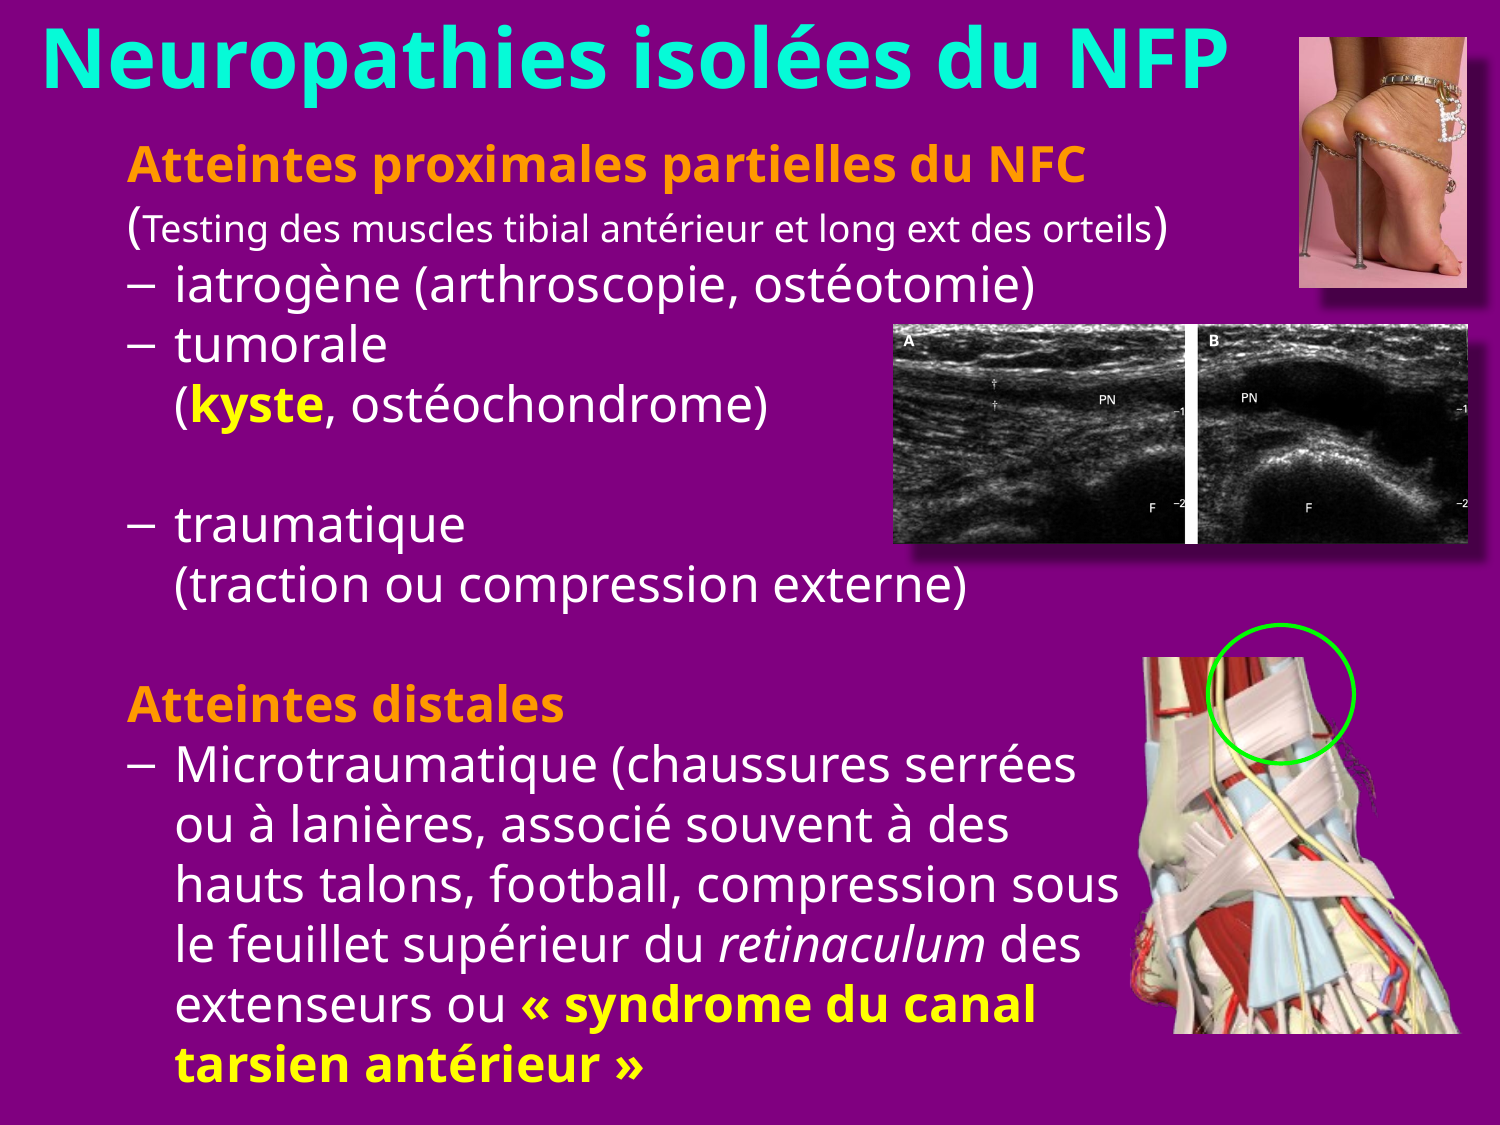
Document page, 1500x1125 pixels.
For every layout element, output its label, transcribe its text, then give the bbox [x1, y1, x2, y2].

picture [893, 324, 1469, 544]
text_box Atteintes proximales partielles du NFC (Testing des muscles tibial antérieur et long ext des orteils) iatrogène (arthroscopie, ostéotomie) tumorale (kyste, ostéochondrome) traumatique (traction ou compression externe) Atteintes distales Microtraumatique (chaussures serrées ou à lanières, associé souvent à des hauts talons, football, compression sous le feuillet supérieur du retinaculum des extenseurs ou « syndrome du canal tarsien antérieur » [37, 125, 1388, 830]
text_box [1037, 624, 1500, 1035]
text_box Neuropathies isolées du NFP [24, 0, 1463, 113]
picture [1299, 37, 1467, 288]
